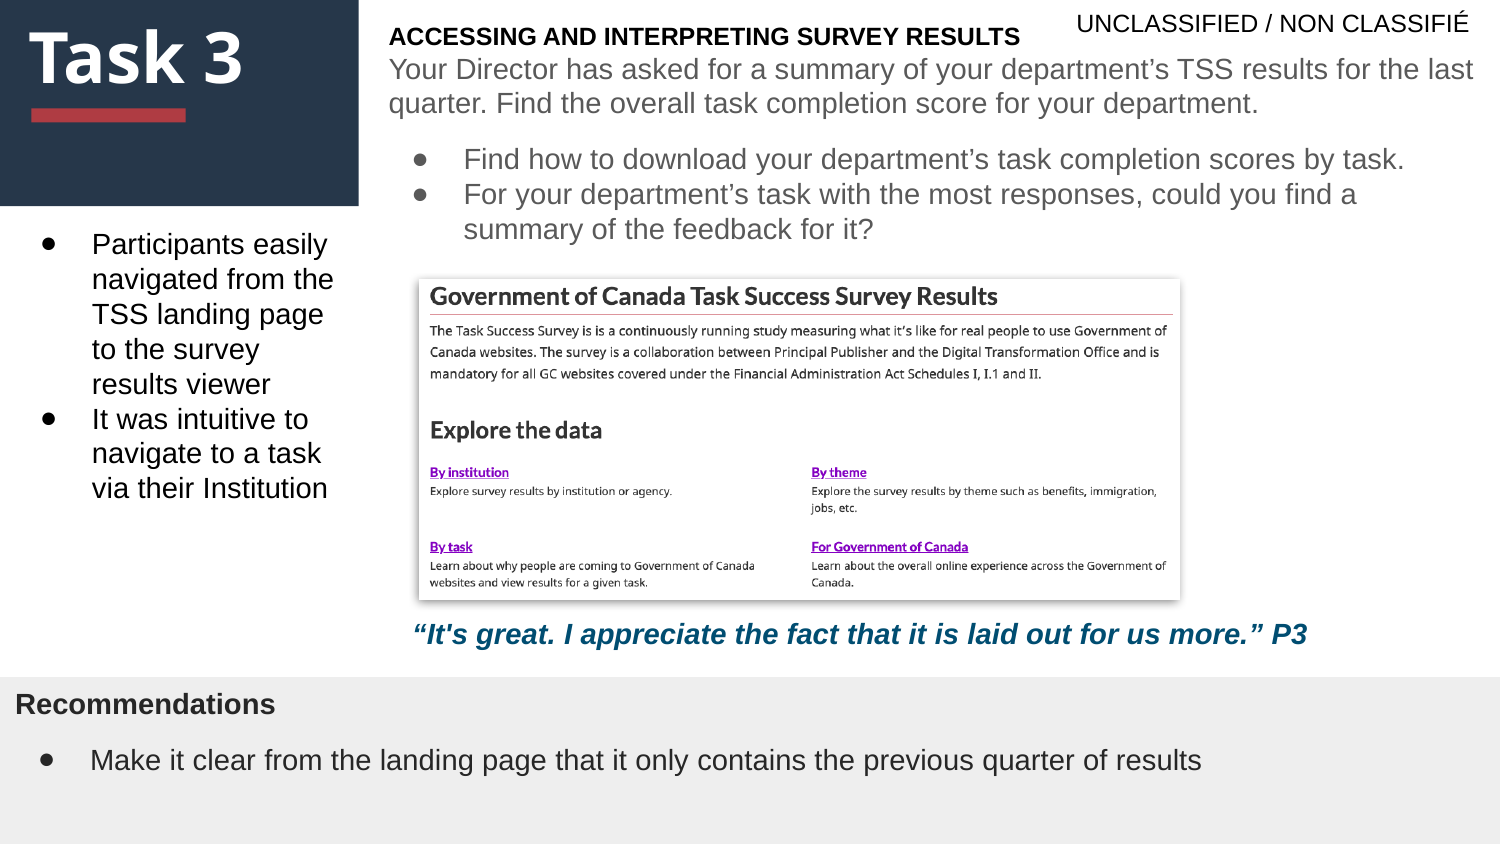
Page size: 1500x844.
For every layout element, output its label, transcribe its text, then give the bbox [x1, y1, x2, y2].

text_box ACCESSING AND INTERPRETING SURVEY RESULTS Your Director has asked for a summary of your department’s TSS results for the last quarter. Find the overall task completion score for your department. Find how to download your department’s task completion scores by task. For your department’s task with the most responses, could you find a summary of the feedback for it? [373, 12, 1500, 261]
text_box [31, 108, 186, 123]
text_box Recommendations Make it clear from the landing page that it only contains the previous quarter of results [0, 677, 1500, 844]
text_box [0, 0, 359, 207]
text_box Participants easily navigated from the TSS landing page to the survey results viewer It was intuitive to navigate to a task via their Institution [1, 217, 350, 654]
text_box Task 3 [13, 0, 316, 170]
text_box “It's great. I appreciate the fact that it is laid out for us more.” P3 [397, 599, 1456, 665]
picture [418, 279, 1180, 601]
